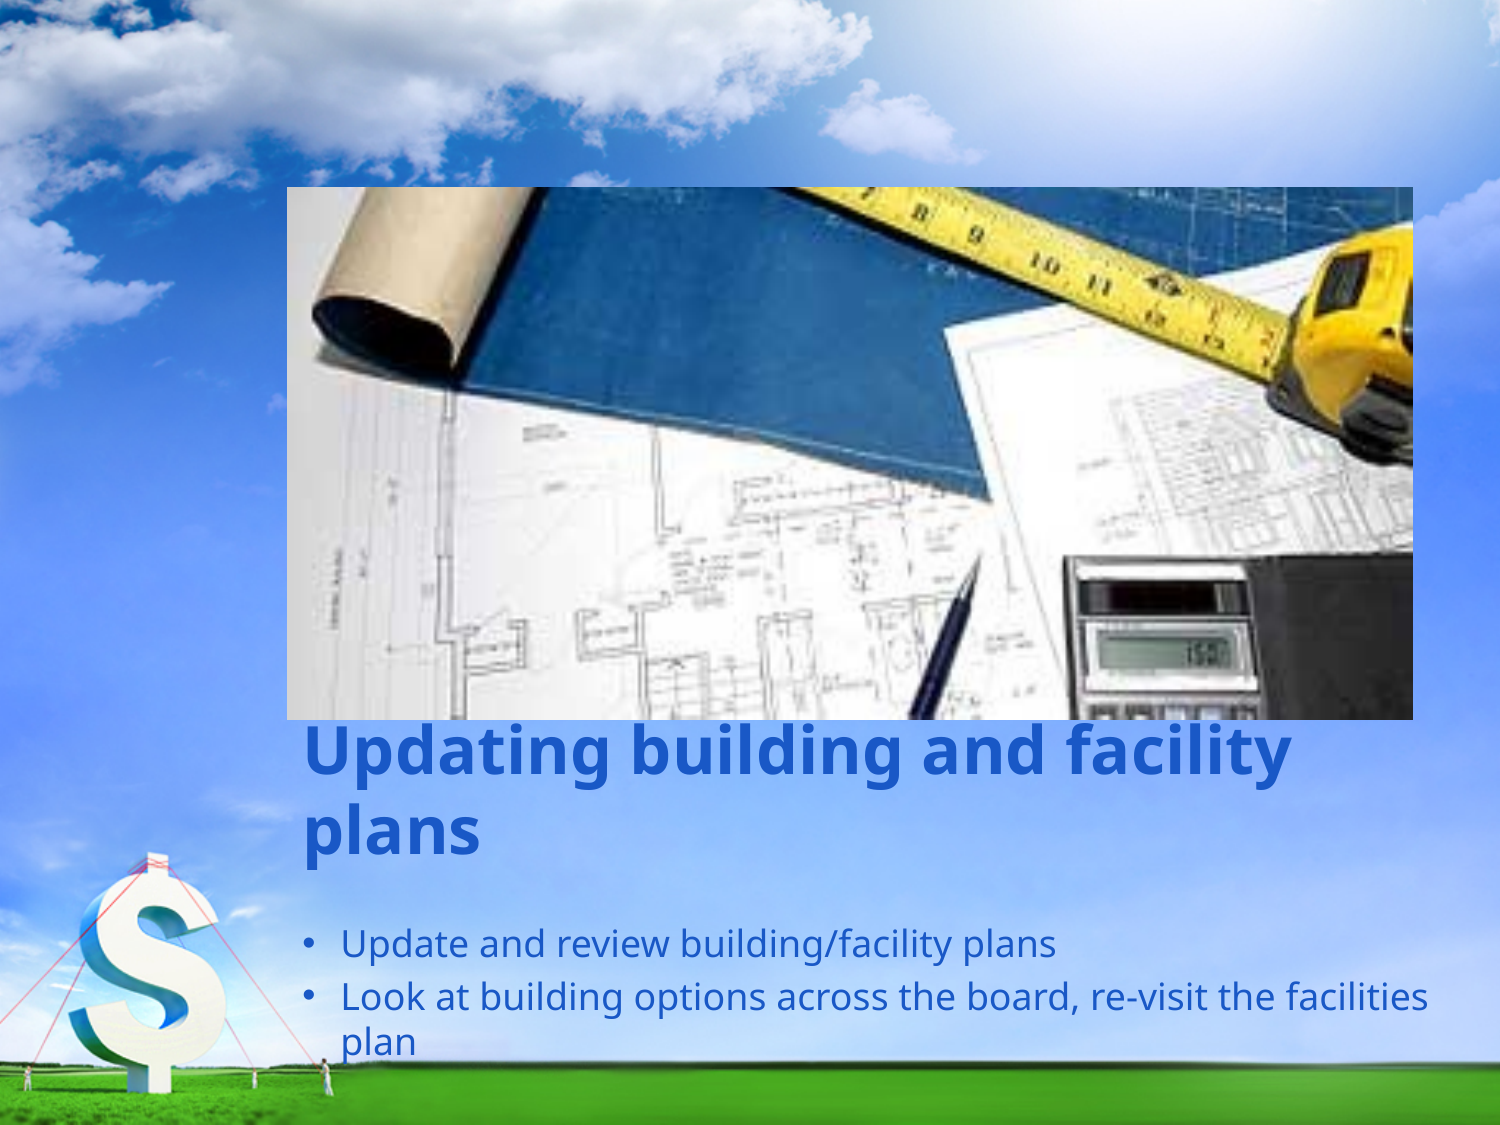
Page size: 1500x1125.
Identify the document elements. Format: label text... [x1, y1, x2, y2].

list Update and review building/facility plans Look at building options across the board, re-visit the facilities plan [287, 912, 1463, 1045]
title Updating building and facility plans [287, 787, 1476, 926]
picture [0, 0, 1500, 1125]
